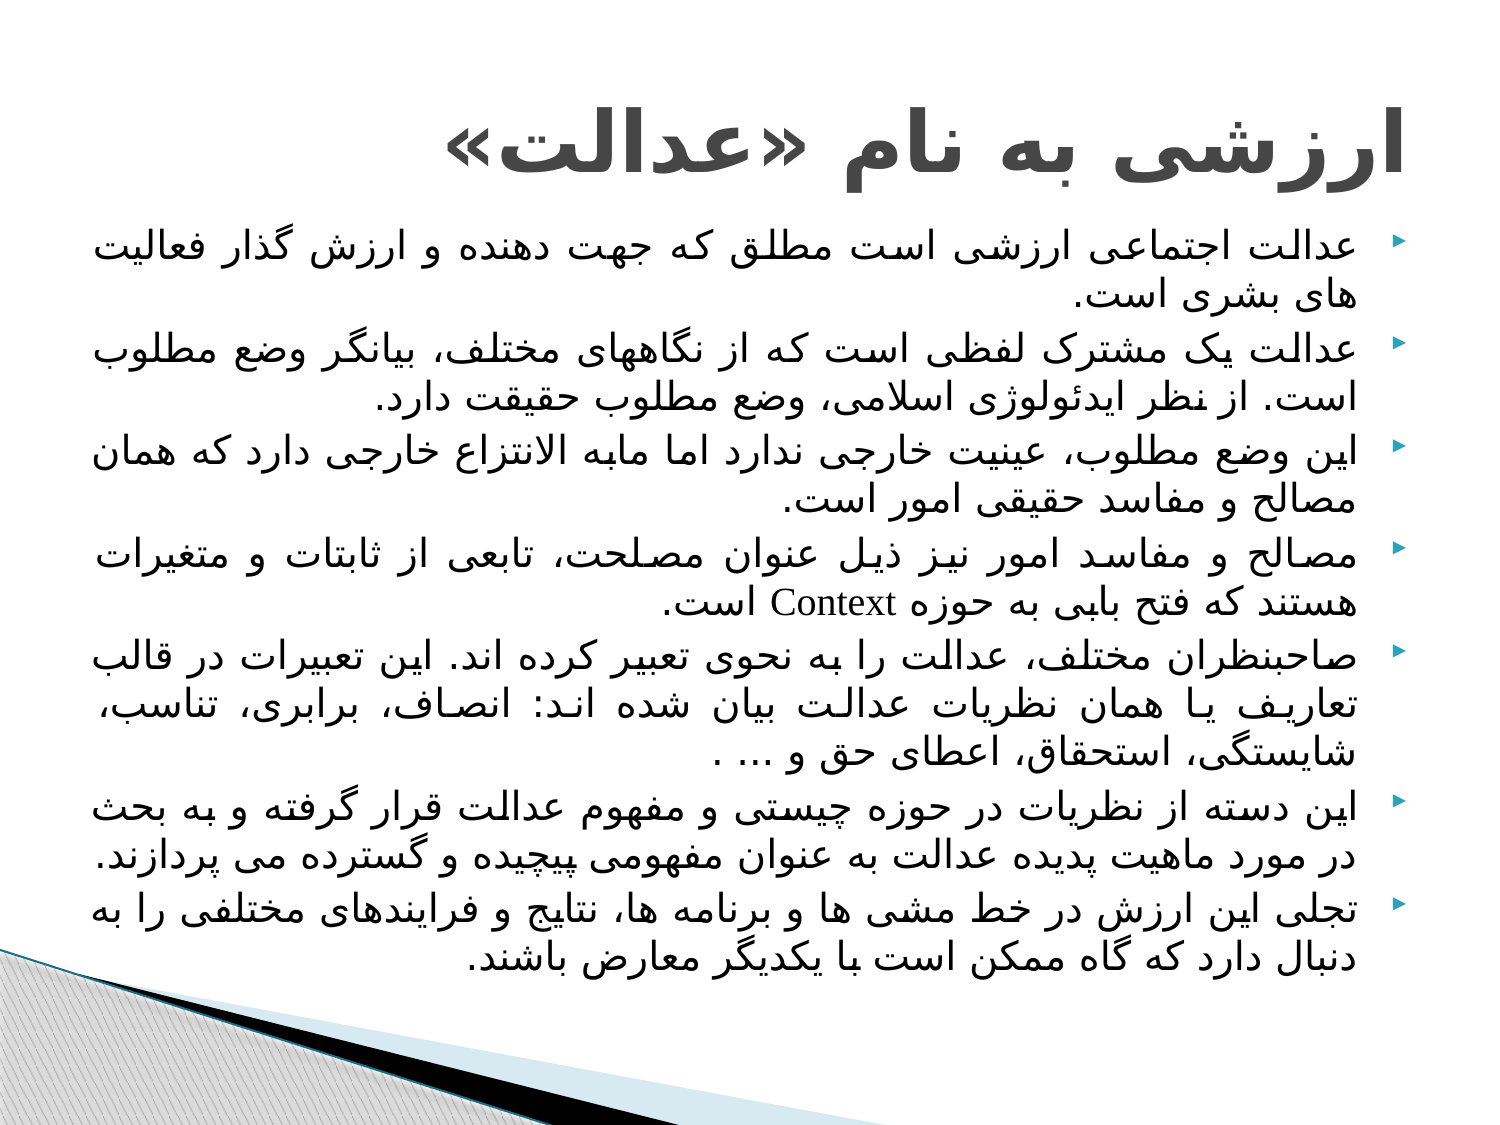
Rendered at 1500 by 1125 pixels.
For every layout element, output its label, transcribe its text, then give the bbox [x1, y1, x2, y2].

list عدالت اجتماعی ارزشی است مطلق که جهت دهنده و ارزش گذار فعالیت های بشری است. عدالت یک مشترک لفظی است که از نگاههای مختلف، بیانگر وضع مطلوب است. از نظر ایدئولوژی اسلامی، وضع مطلوب حقیقت دارد. این وضع مطلوب، عینیت خارجی ندارد اما مابه الانتزاع خارجی دارد که همان مصالح و مفاسد حقیقی امور است. مصالح و مفاسد امور نیز ذیل عنوان مصلحت، تابعی از ثابتات و متغیرات هستند که فتح بابی به حوزه Context است. صاحبنظران مختلف، عدالت را به نحوی تعبیر کرده اند. این تعبیرات در قالب تعاریف یا همان نظریات عدالت بیان شده اند: انصاف، برابری، تناسب، شایستگی، استحقاق، اعطای حق و ... . این دسته از نظریات در حوزه چیستی و مفهوم عدالت قرار گرفته و به بحث در مورد ماهیت پدیده عدالت به عنوان مفهومی پیچیده و گسترده می پردازند. تجلی این ارزش در خط مشی ها و برنامه ها، نتایج و فرایندهای مختلفی را به دنبال دارد که گاه ممکن است با یکدیگر معارض باشند. [75, 233, 1425, 1005]
title ارزشی به نام «عدالت» [75, 45, 1425, 233]
